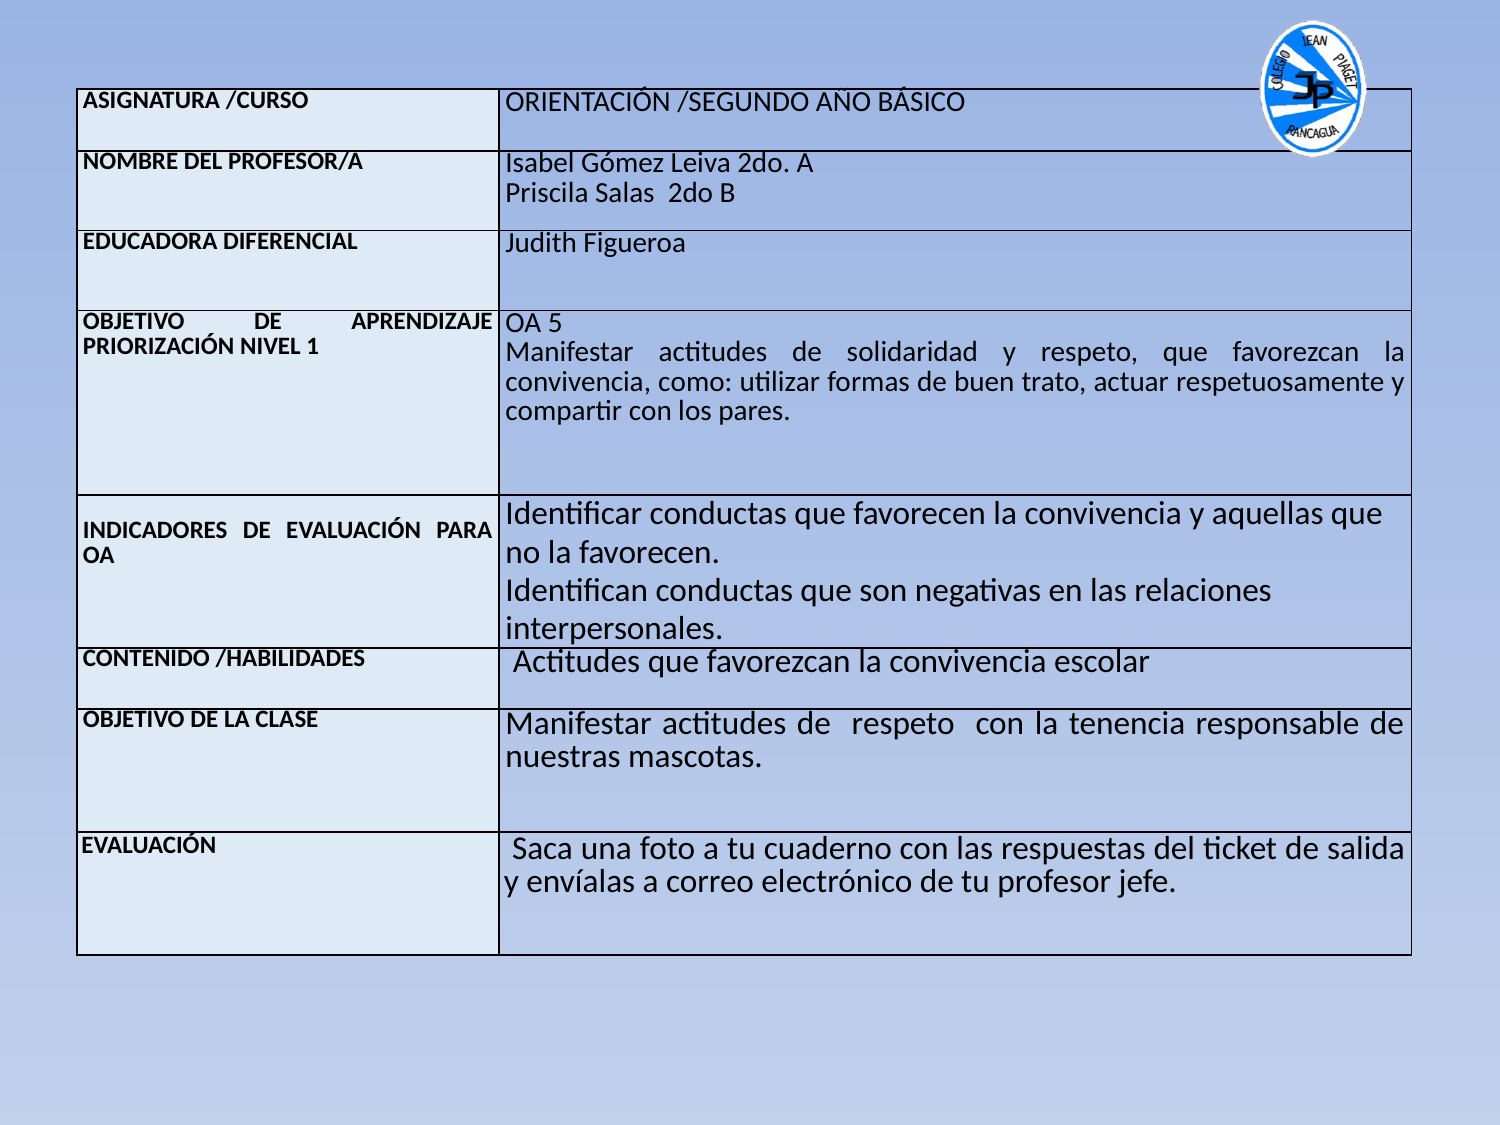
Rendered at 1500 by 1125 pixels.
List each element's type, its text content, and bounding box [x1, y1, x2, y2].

table_header ORIENTACIÓN /SEGUNDO AÑO BÁSICO [500, 90, 1228, 150]
table_cell EDUCADORA DIFERENCIAL [78, 231, 498, 310]
picture [1234, 18, 1397, 159]
table_cell EVALUACIÓN [78, 833, 498, 954]
table_cell OBJETIVO DE LA CLASE [78, 710, 498, 831]
table_cell Actitudes que favorezcan la convivencia escolar [500, 649, 1411, 708]
table_cell CONTENIDO /HABILIDADES [78, 649, 498, 708]
table_cell Judith Figueroa [500, 231, 1411, 310]
table_cell Isabel Gómez Leiva 2do. A Priscila Salas 2do B [500, 152, 1411, 230]
table_cell INDICADORES DE EVALUACIÓN PARA OA [78, 496, 498, 647]
table_cell Identificar conductas que favorecen la convivencia y aquellas que no la favorecen. Identifican conductas que son negativas en las relaciones interpersonales. [500, 496, 1411, 647]
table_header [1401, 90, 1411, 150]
table_cell Saca una foto a tu cuaderno con las respuestas del ticket de salida y envíalas a correo electrónico de tu profesor jefe. [500, 833, 1411, 954]
table_cell Manifestar actitudes de respeto con la tenencia responsable de nuestras mascotas. [500, 710, 1411, 831]
table_header ASIGNATURA /CURSO [78, 90, 498, 150]
table_cell NOMBRE DEL PROFESOR/A [78, 152, 498, 230]
table_cell OBJETIVO DE APRENDIZAJE PRIORIZACIÓN NIVEL 1 [78, 311, 498, 494]
table_cell OA 5 Manifestar actitudes de solidaridad y respeto, que favorezcan la convivencia, como: utilizar formas de buen trato, actuar respetuosamente y compartir con los pares. [500, 311, 1411, 494]
